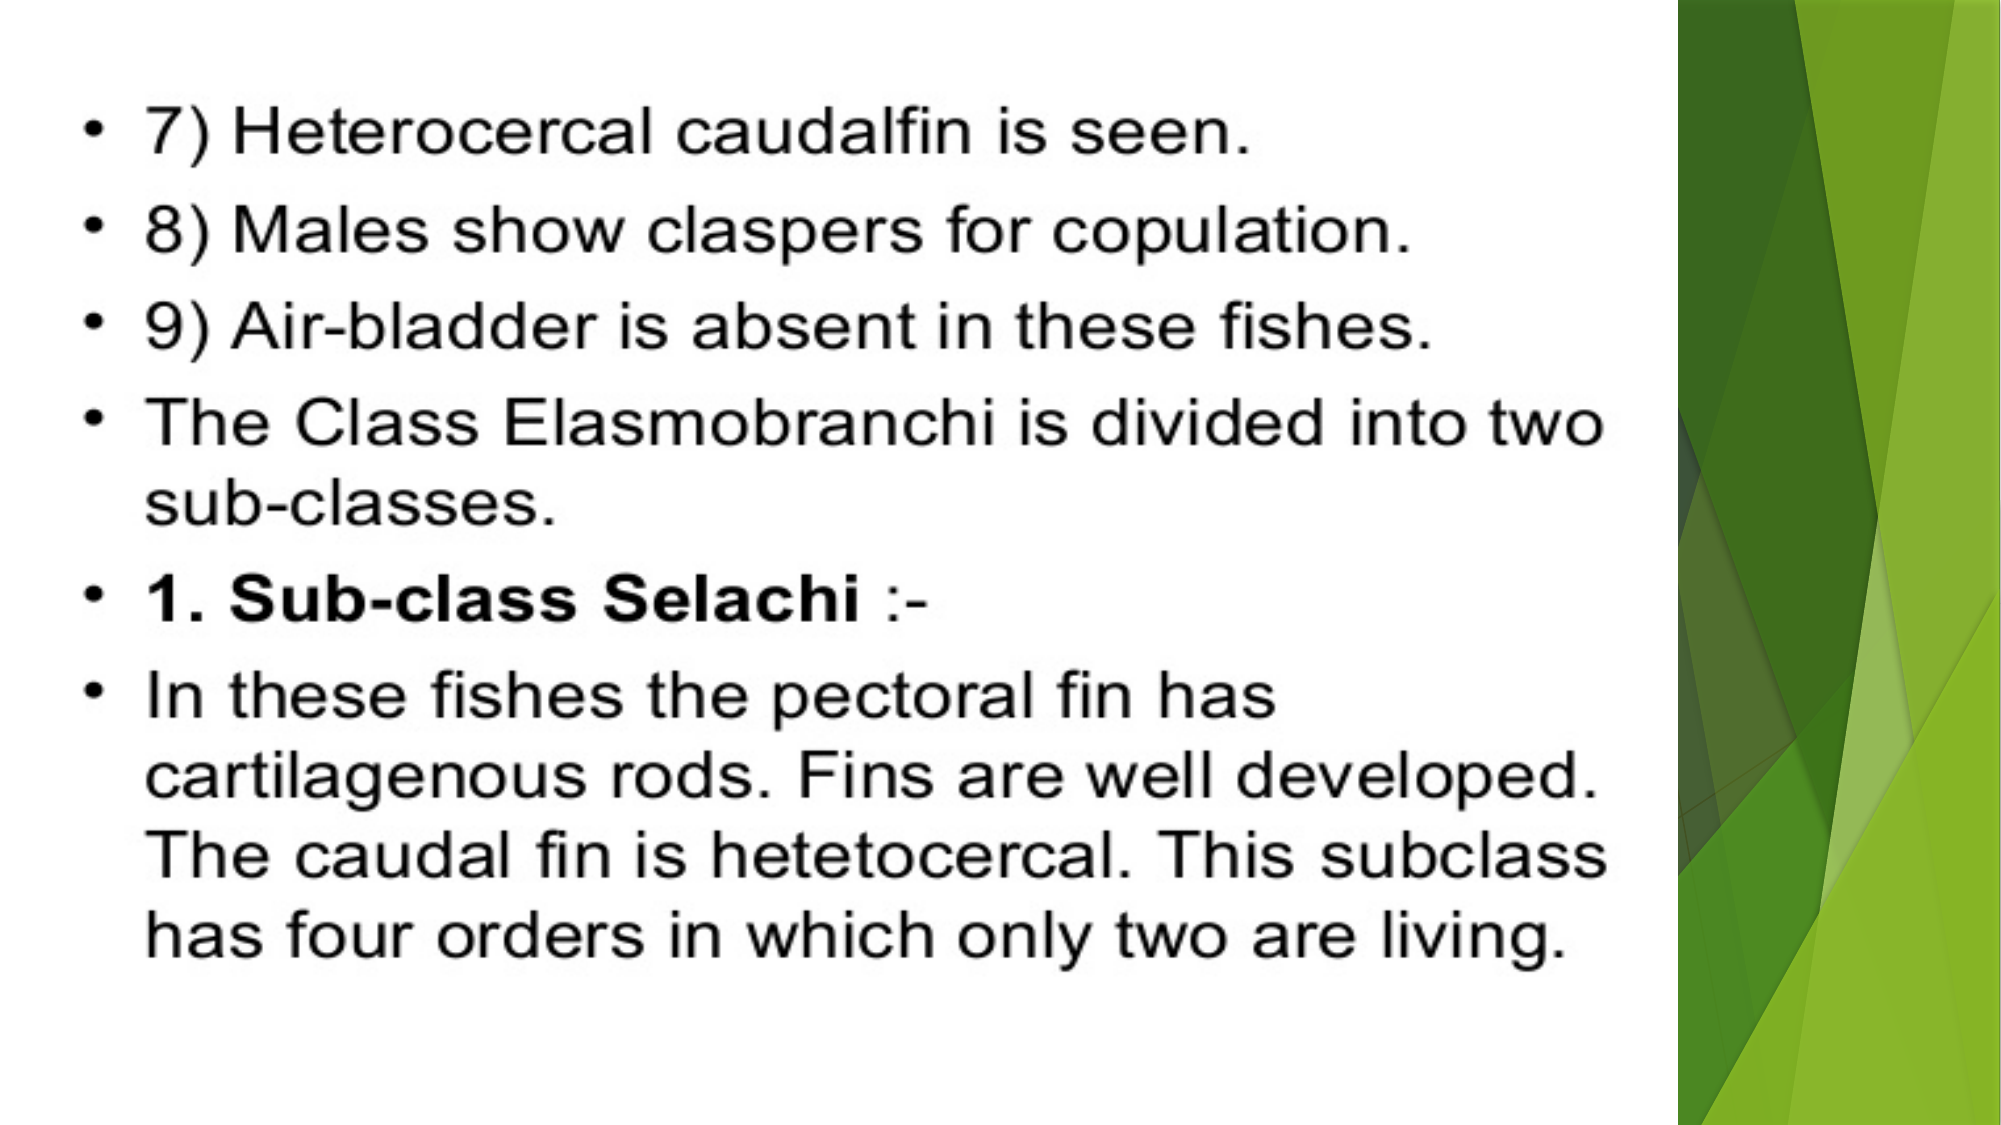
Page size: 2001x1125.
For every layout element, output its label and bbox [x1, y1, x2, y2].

list [0, 0, 1679, 1125]
